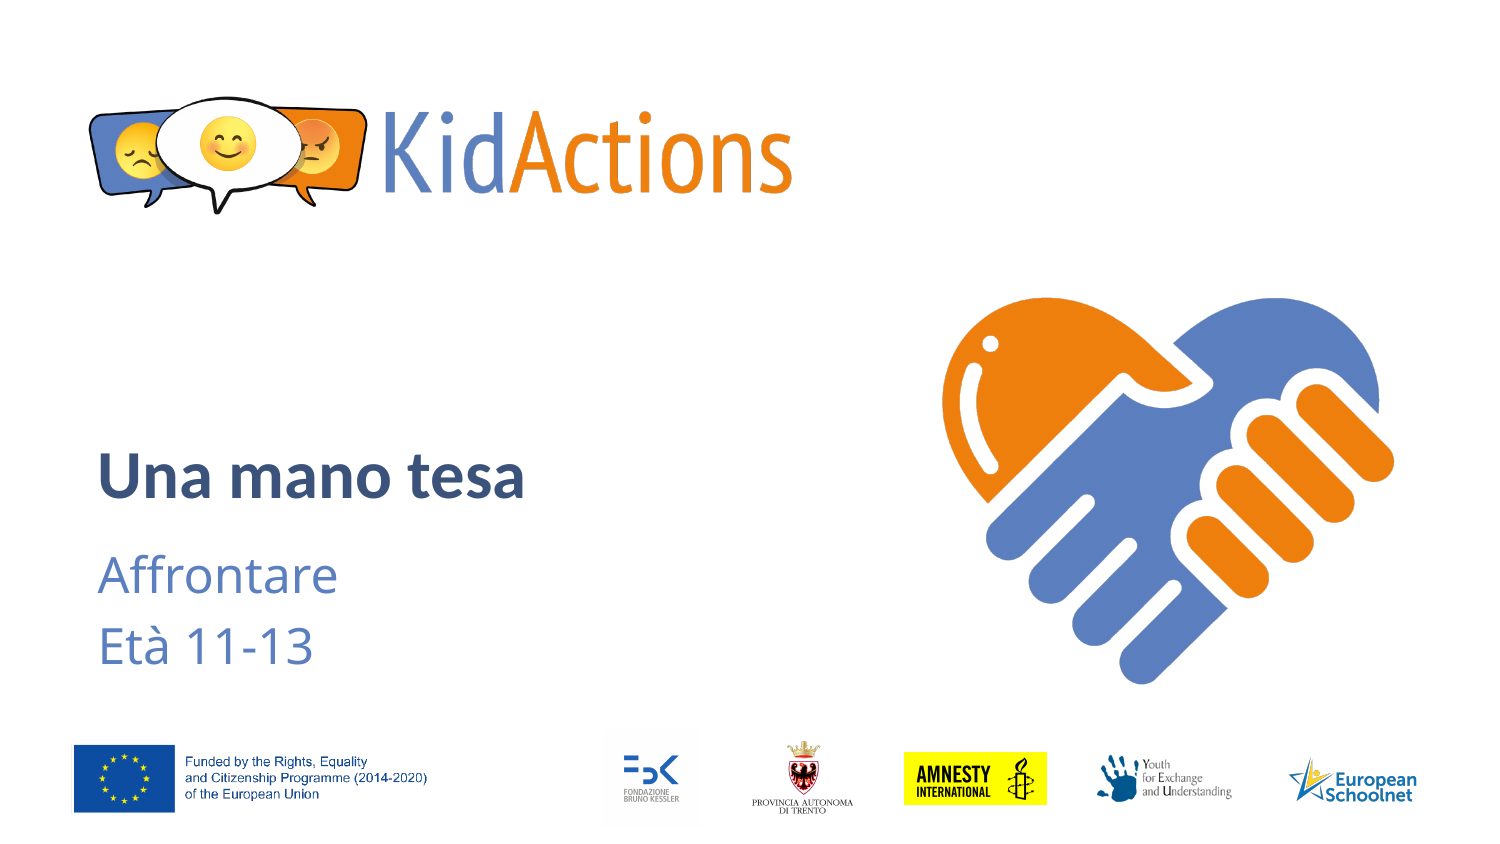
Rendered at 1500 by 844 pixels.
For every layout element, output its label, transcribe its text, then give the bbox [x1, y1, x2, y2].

picture [750, 726, 855, 831]
picture [1283, 750, 1422, 807]
picture [68, 738, 440, 819]
picture [602, 731, 701, 828]
picture [1095, 753, 1234, 804]
picture [72, 86, 807, 226]
title Una mano tesa [86, 253, 819, 520]
subtitle Affrontare Età 11-13 [86, 544, 819, 731]
picture [927, 221, 1409, 703]
picture [904, 752, 1047, 805]
